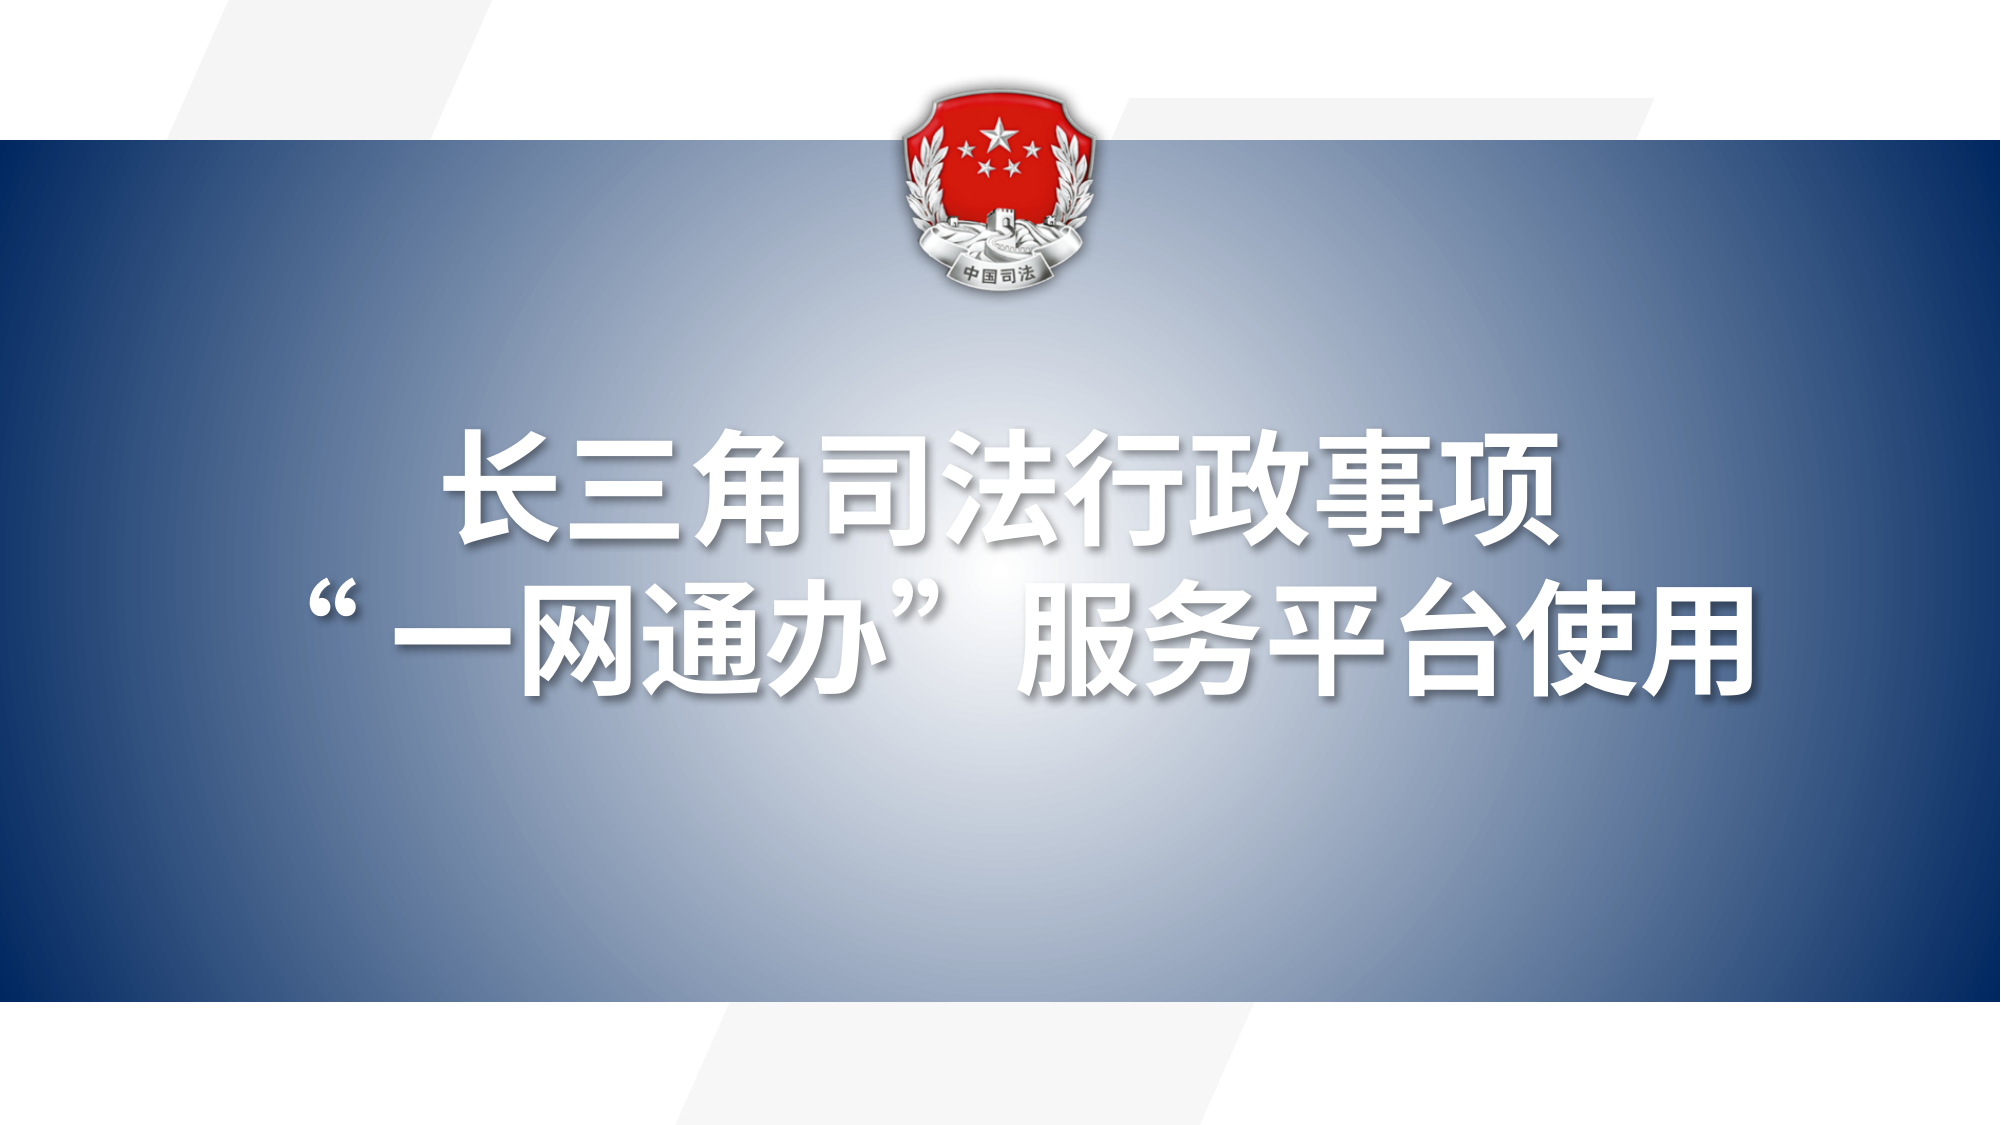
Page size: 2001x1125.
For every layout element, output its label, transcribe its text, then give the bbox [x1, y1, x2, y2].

text_box [0, 139, 2000, 403]
picture [855, 58, 1145, 322]
text_box 长三角司法行政事项 “一网通办”服务平台使用 [0, 403, 2000, 719]
text_box [0, 727, 2000, 1003]
